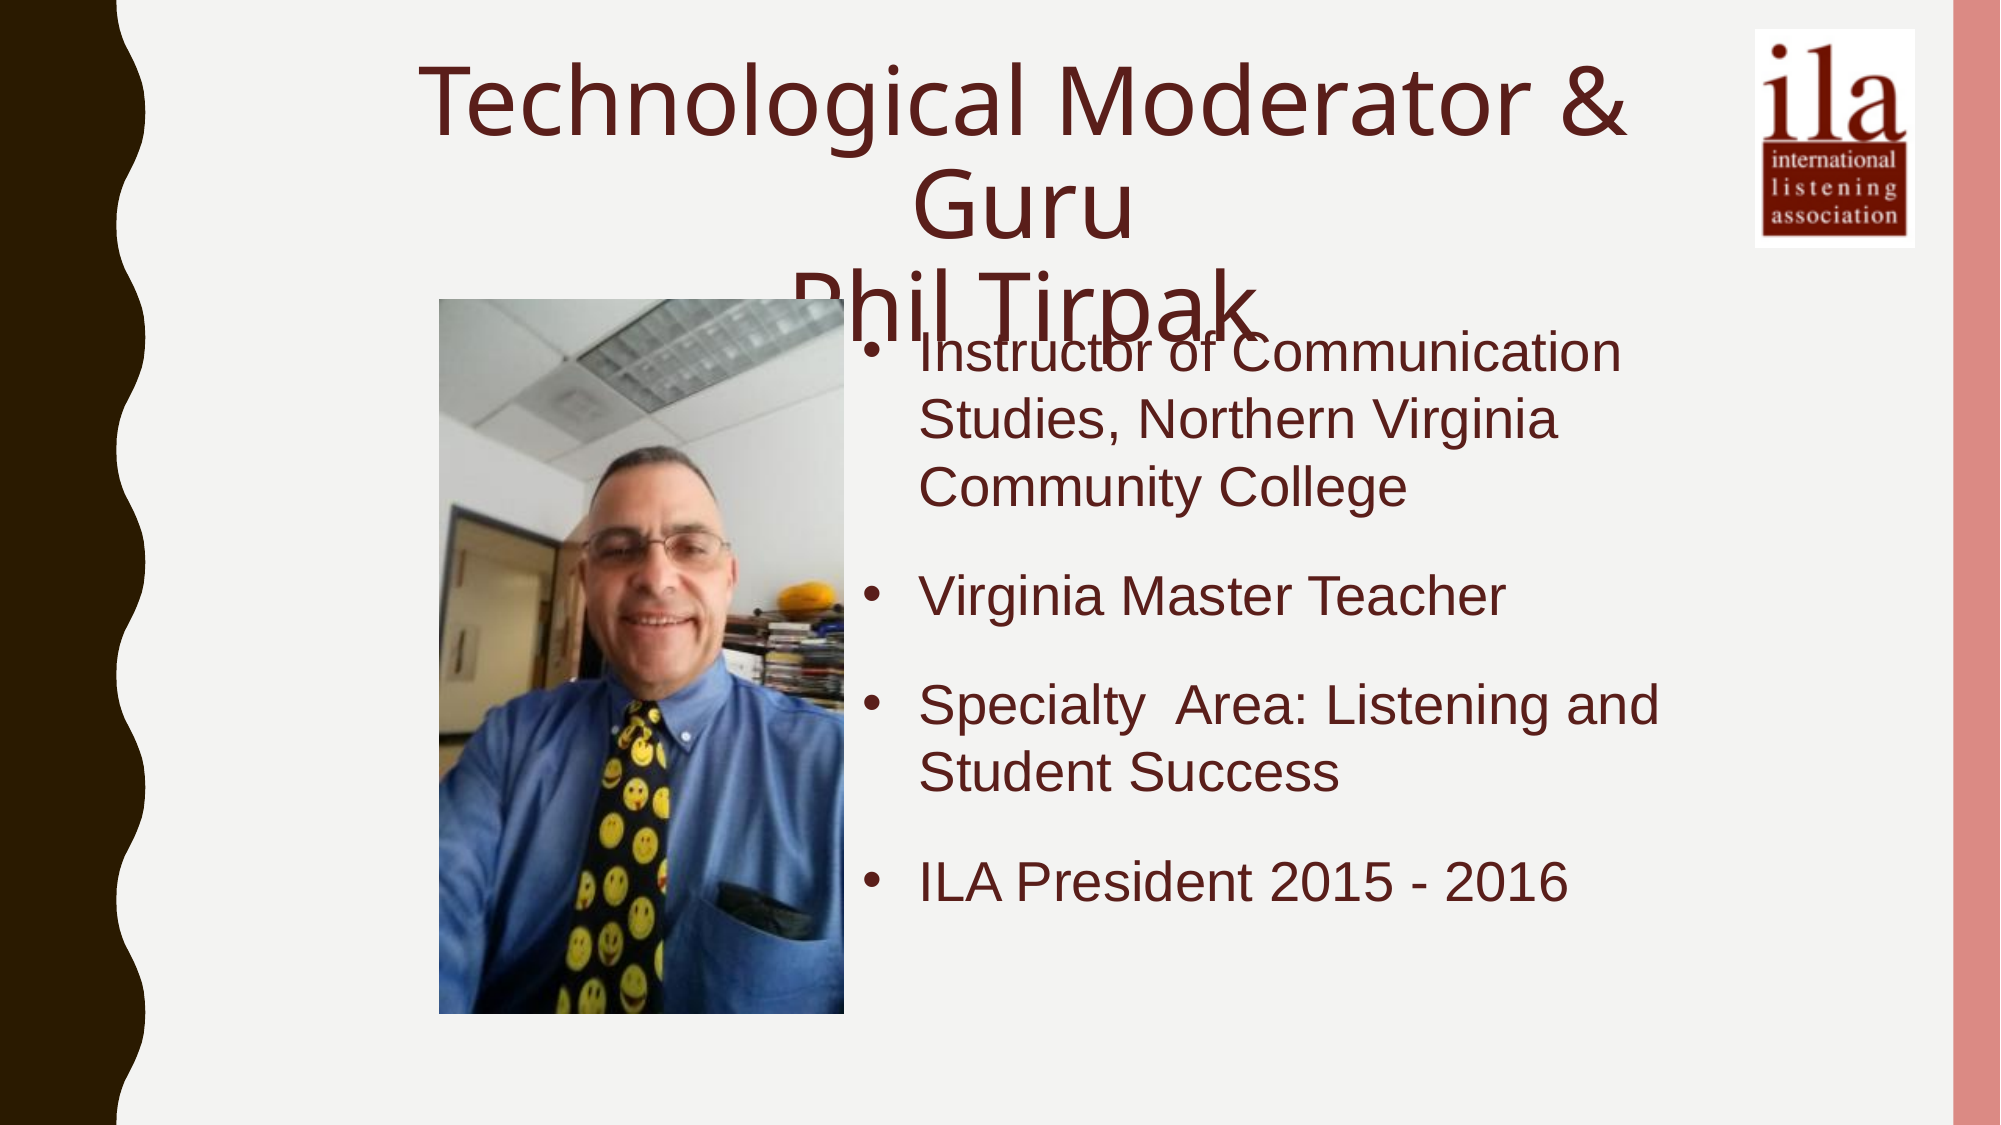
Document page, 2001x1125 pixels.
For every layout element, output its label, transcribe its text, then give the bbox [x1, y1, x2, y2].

picture [439, 299, 845, 1014]
picture [1755, 29, 1915, 249]
text_box Instructor of Communication Studies, Northern Virginia Community College Virginia Master Teacher Specialty Area: Listening and Student Success ILA President 2015 - 2016 [847, 307, 1698, 1022]
text_box [244, 44, 1970, 262]
